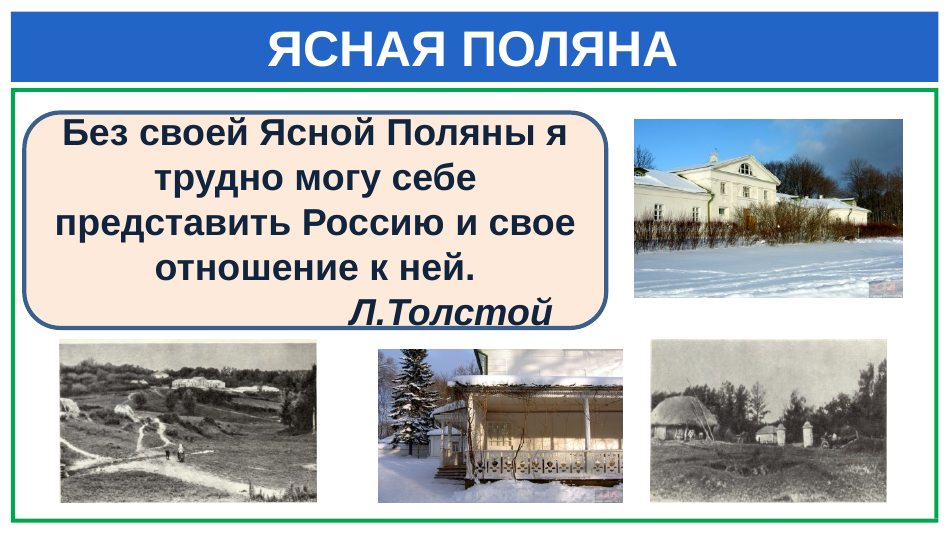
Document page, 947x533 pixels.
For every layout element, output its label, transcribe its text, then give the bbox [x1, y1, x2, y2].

picture [378, 349, 623, 503]
title ЯСНАЯ ПОЛЯНА [49, 16, 897, 78]
picture [59, 339, 317, 503]
text_box Без своей Ясной Поляны я трудно могу себе представить Россию и свое отношение к ней. Л.Толстой [22, 110, 609, 331]
picture [633, 119, 904, 298]
picture [650, 339, 887, 503]
